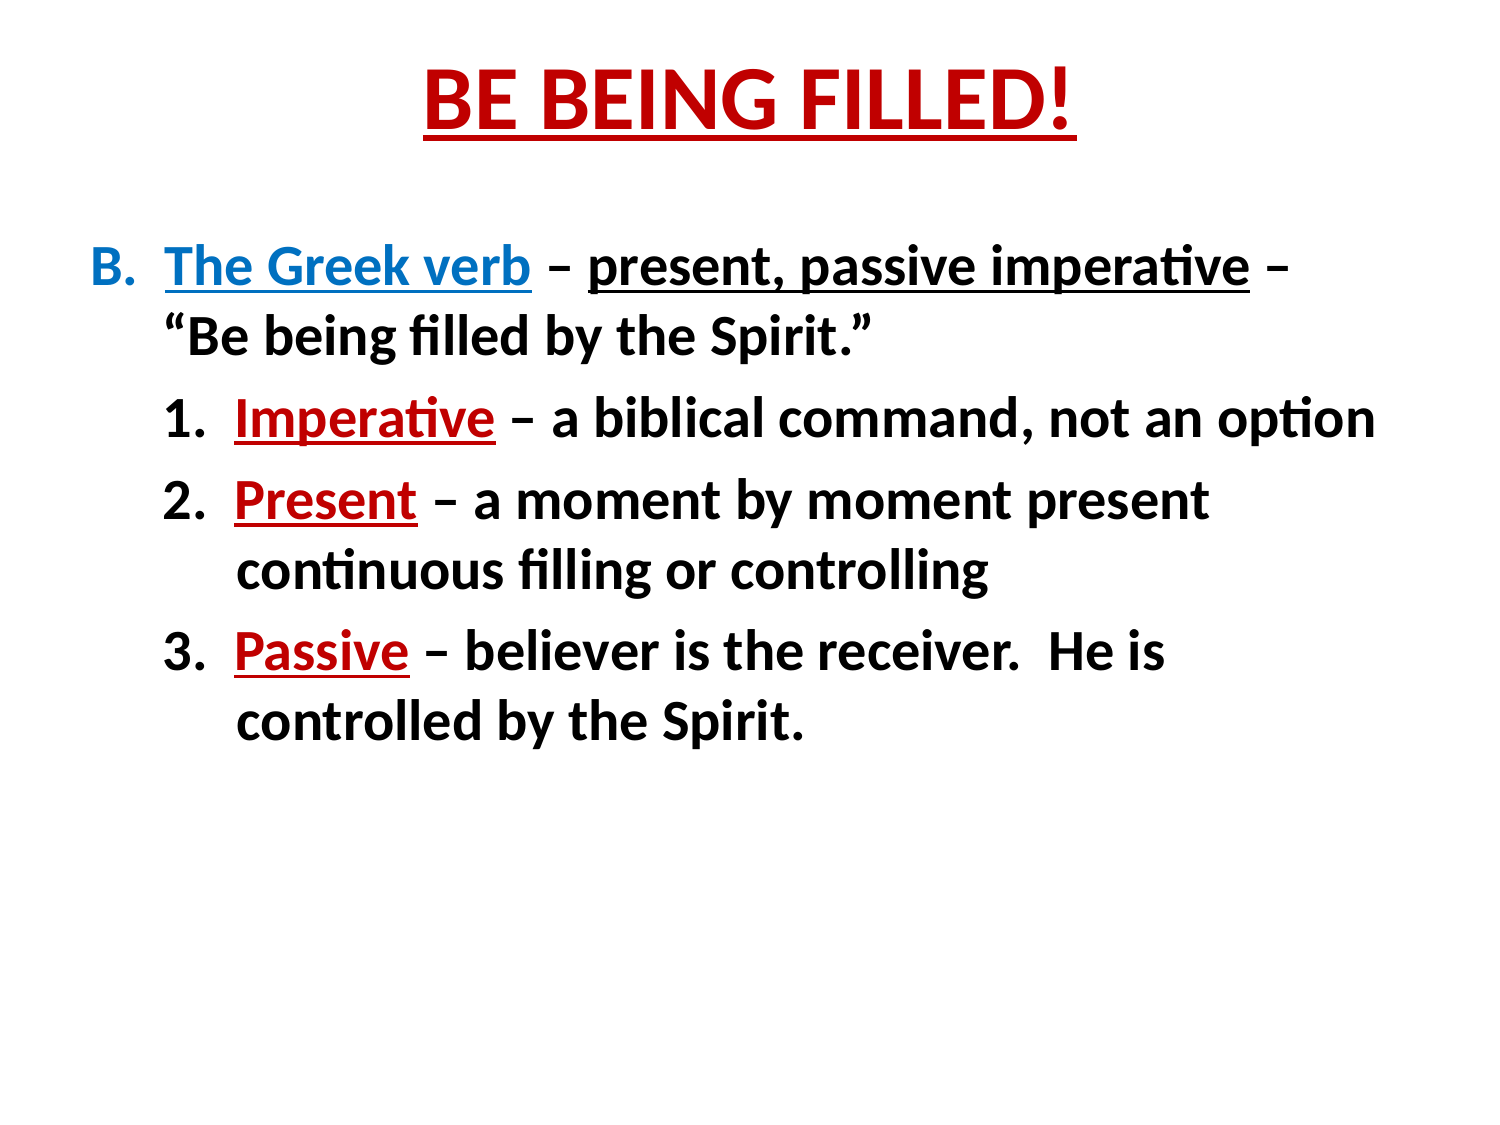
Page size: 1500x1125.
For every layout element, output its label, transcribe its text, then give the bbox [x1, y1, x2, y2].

title BE BEING FILLED! [75, 5, 1425, 181]
list B. The Greek verb – present, passive imperative – “Be being filled by the Spirit.” 1. Imperative – a biblical command, not an option 2. Present – a moment by moment present continuous filling or controlling 3. Passive – believer is the receiver. He is controlled by the Spirit. [75, 219, 1400, 787]
